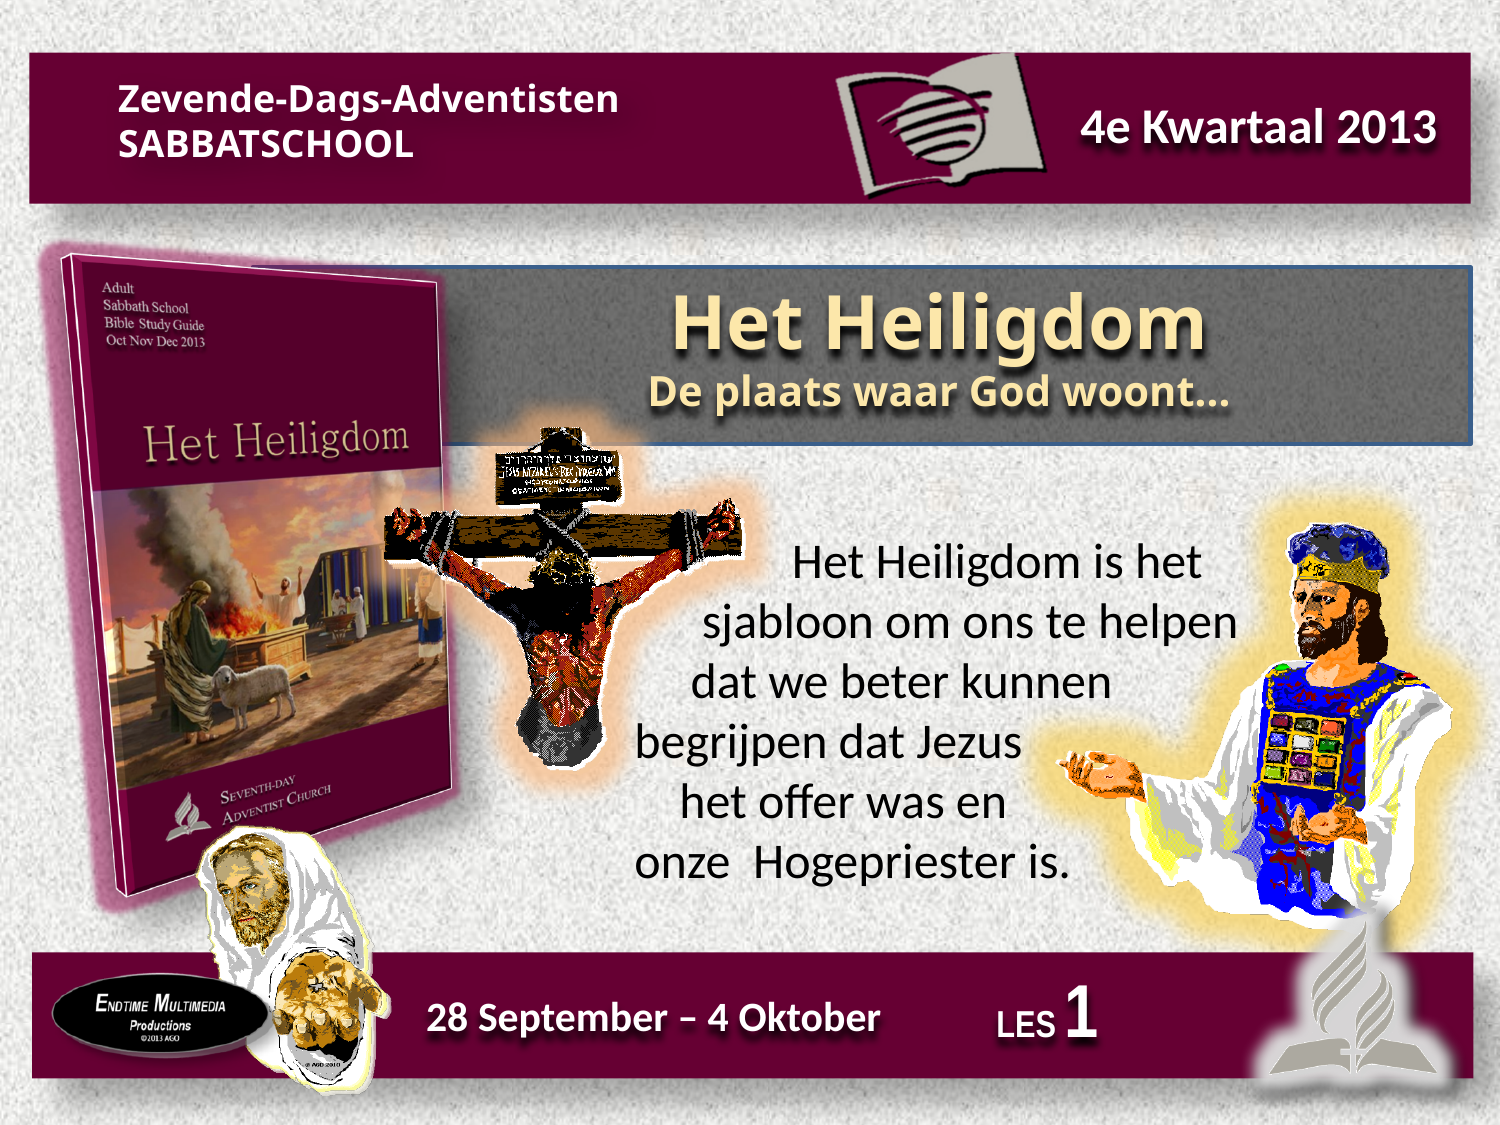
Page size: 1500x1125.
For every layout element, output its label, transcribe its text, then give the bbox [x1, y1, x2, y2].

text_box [31, 821, 1474, 1096]
picture [0, 0, 1500, 1125]
text_box Het Heiligdom De plaats waar God woont... [632, 267, 1246, 422]
text_box [498, 265, 1473, 446]
text_box Het Heiligdom is het sjabloon om ons te helpen dat we beter kunnen begrijpen dat Jezus het offer was en onze Hogepriester is. [608, 520, 1052, 819]
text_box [29, 52, 1471, 204]
